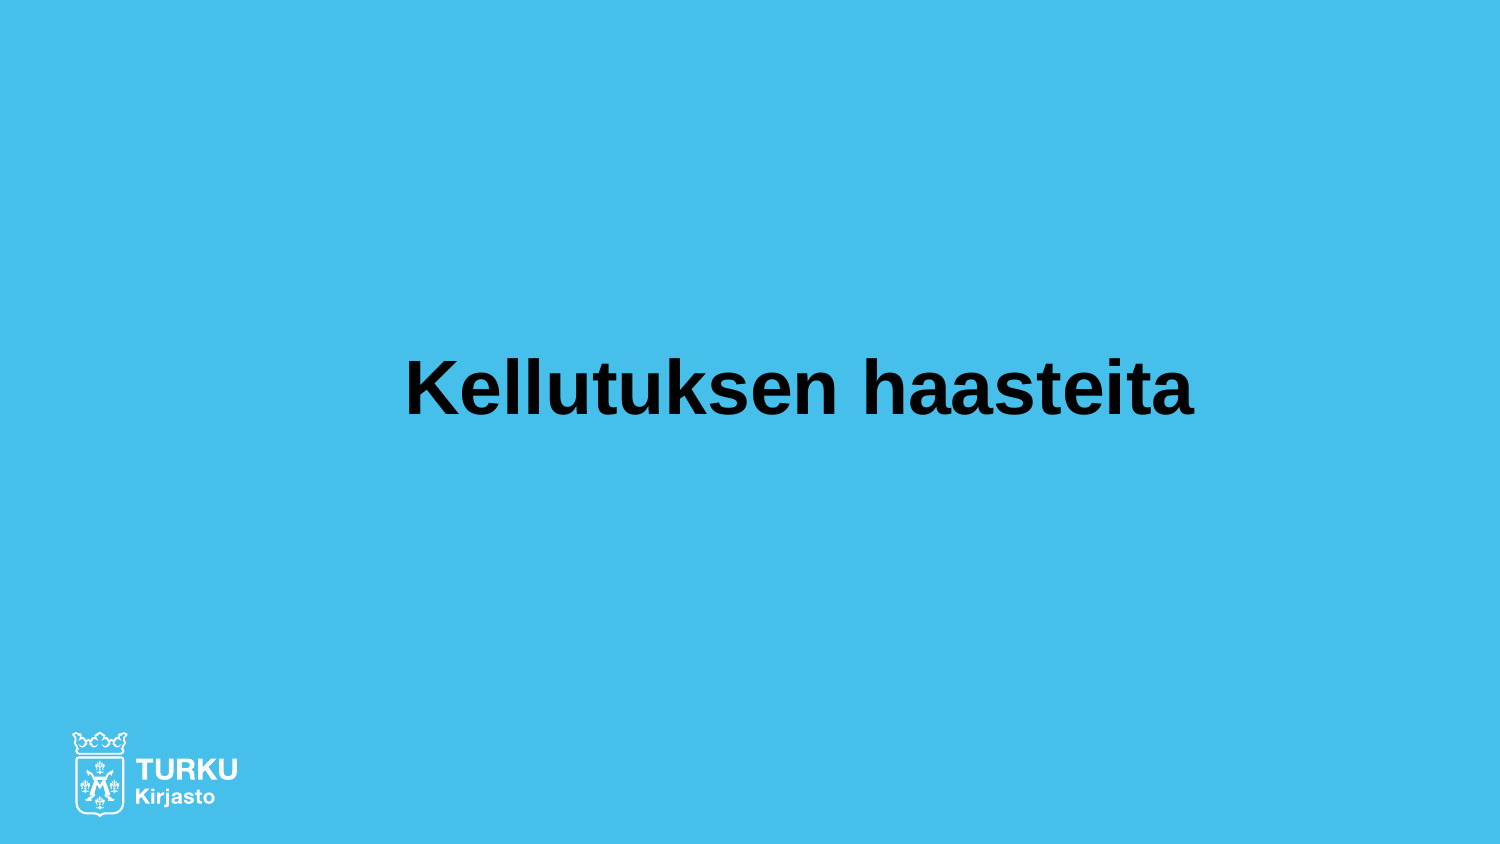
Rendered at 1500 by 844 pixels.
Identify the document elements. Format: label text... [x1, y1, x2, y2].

title Kellutuksen haasteita [404, 347, 1394, 620]
